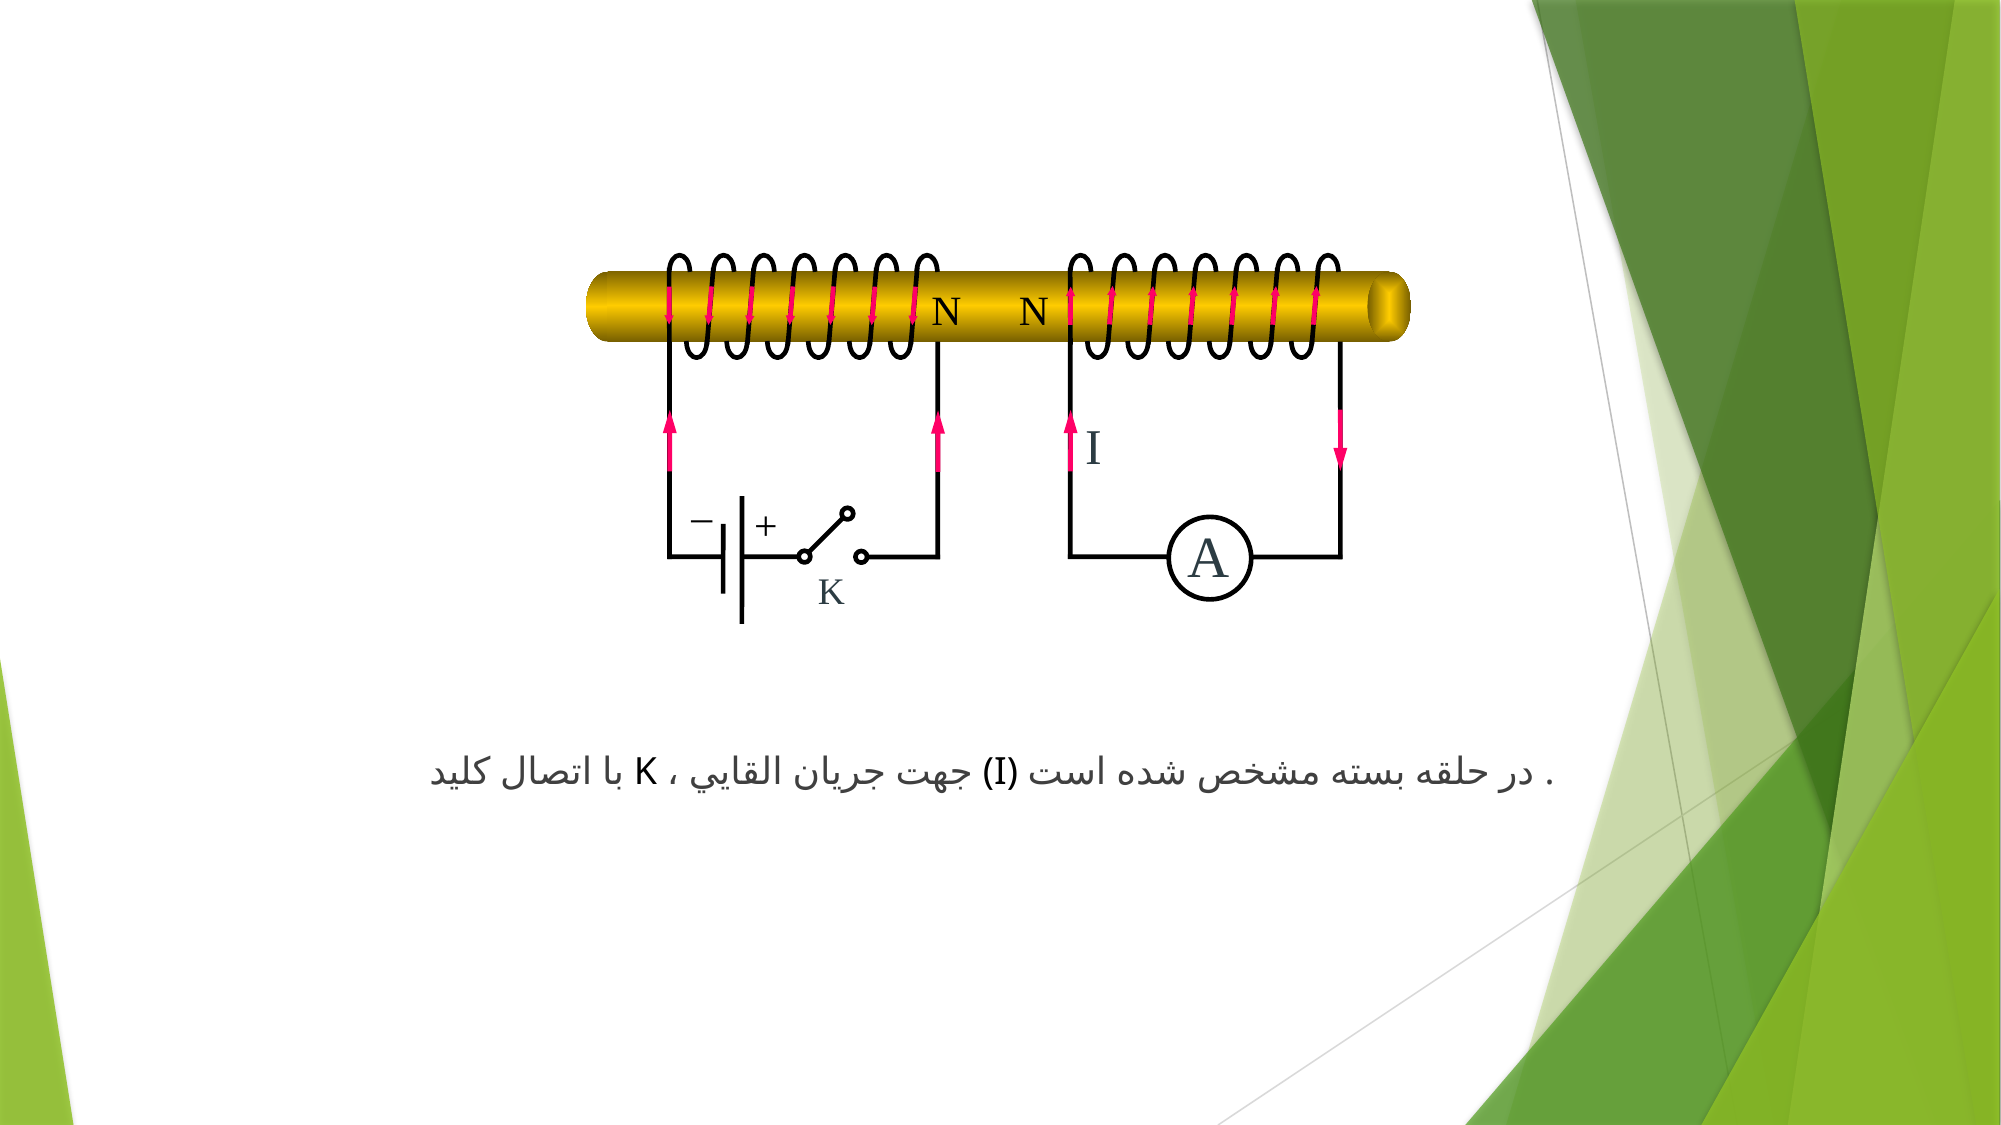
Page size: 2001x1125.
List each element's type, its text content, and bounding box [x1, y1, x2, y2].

list با اتصال كليد K ، جهت جريان القايي (I) در حلقه بسته مشخص شده است . [409, 739, 1585, 936]
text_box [585, 254, 1412, 623]
